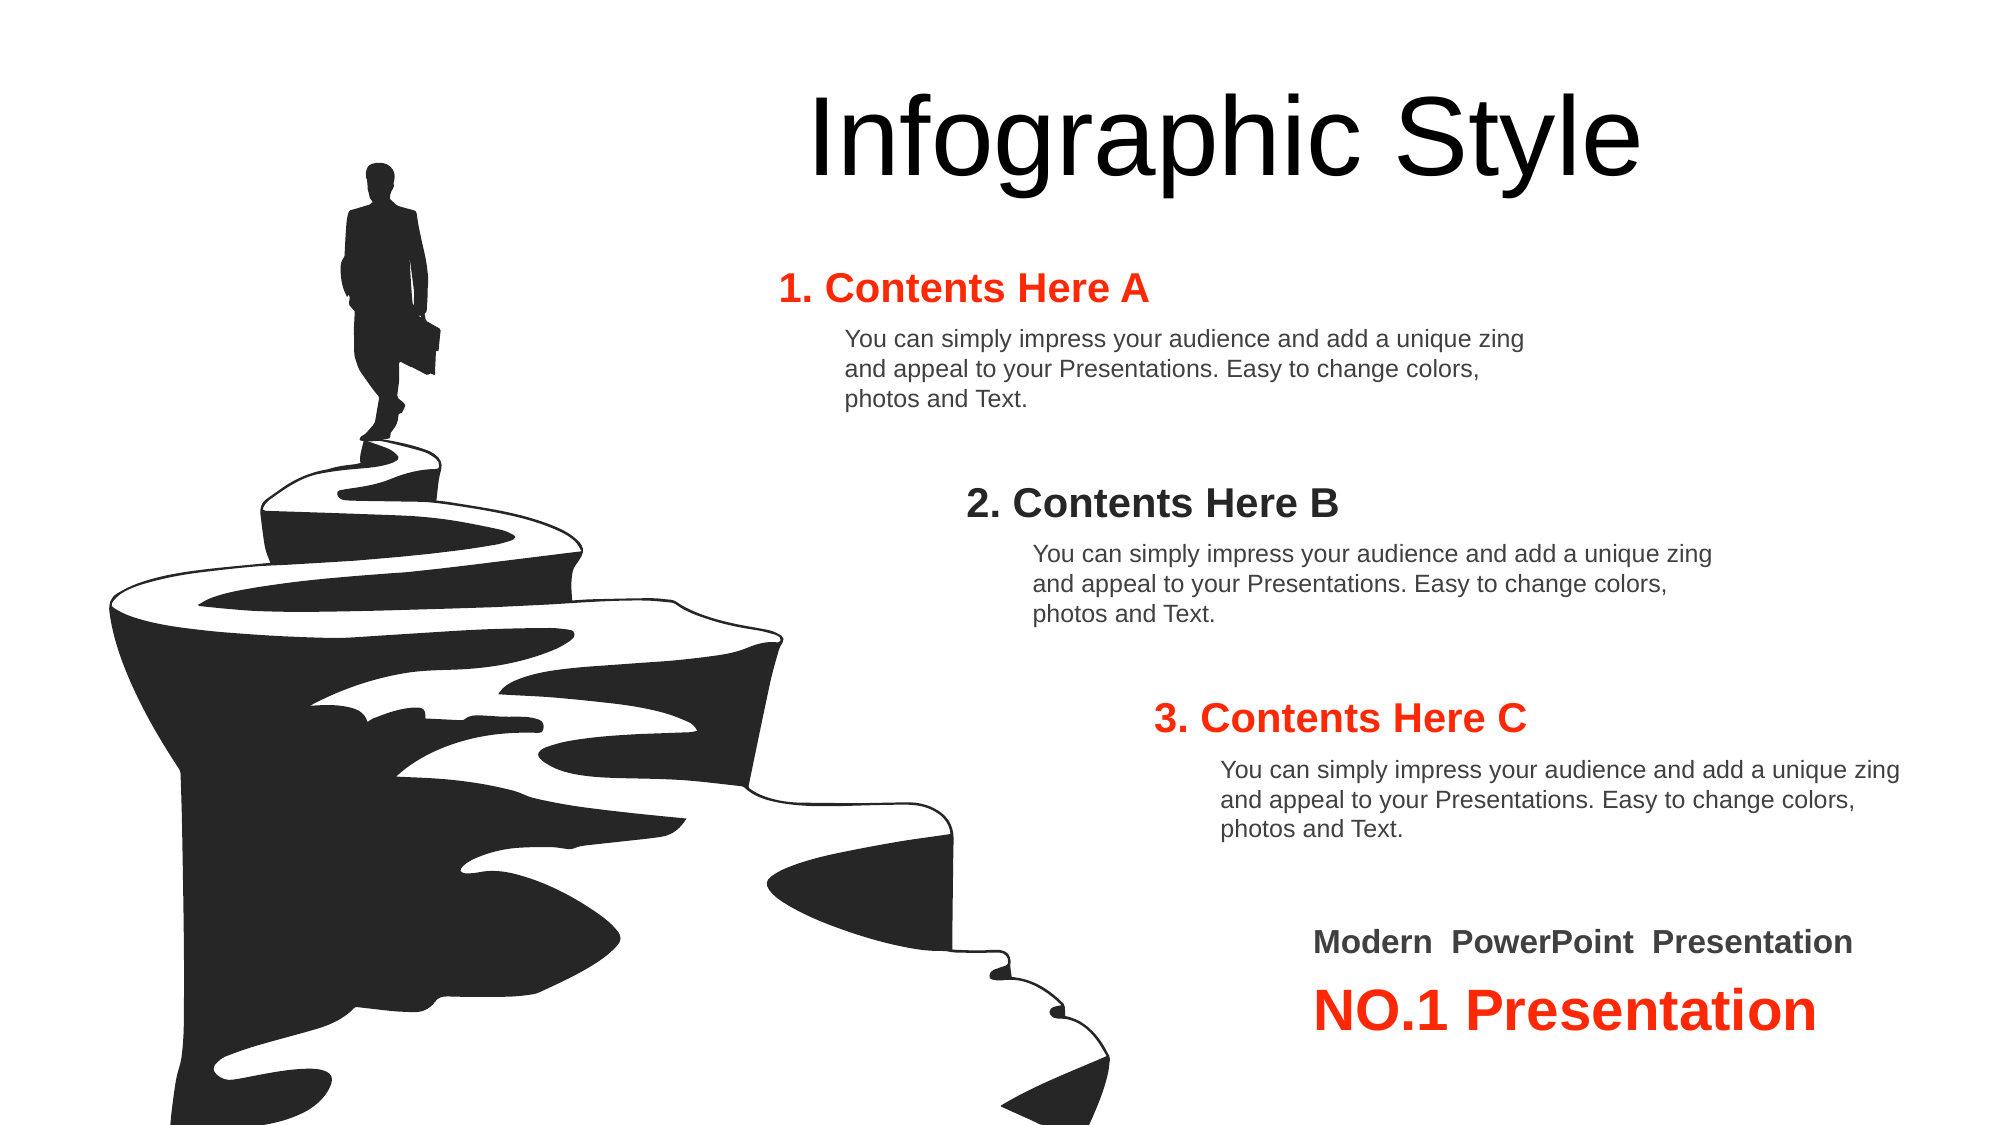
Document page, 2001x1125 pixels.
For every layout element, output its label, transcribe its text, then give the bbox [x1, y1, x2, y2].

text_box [763, 253, 1541, 422]
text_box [951, 468, 1729, 637]
text_box Modern PowerPoint Presentation [1298, 912, 1891, 968]
text_box NO.1 Presentation [1298, 968, 1891, 1050]
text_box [1139, 683, 1917, 852]
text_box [109, 162, 1111, 1125]
text_box Infographic Style [791, 55, 1917, 206]
